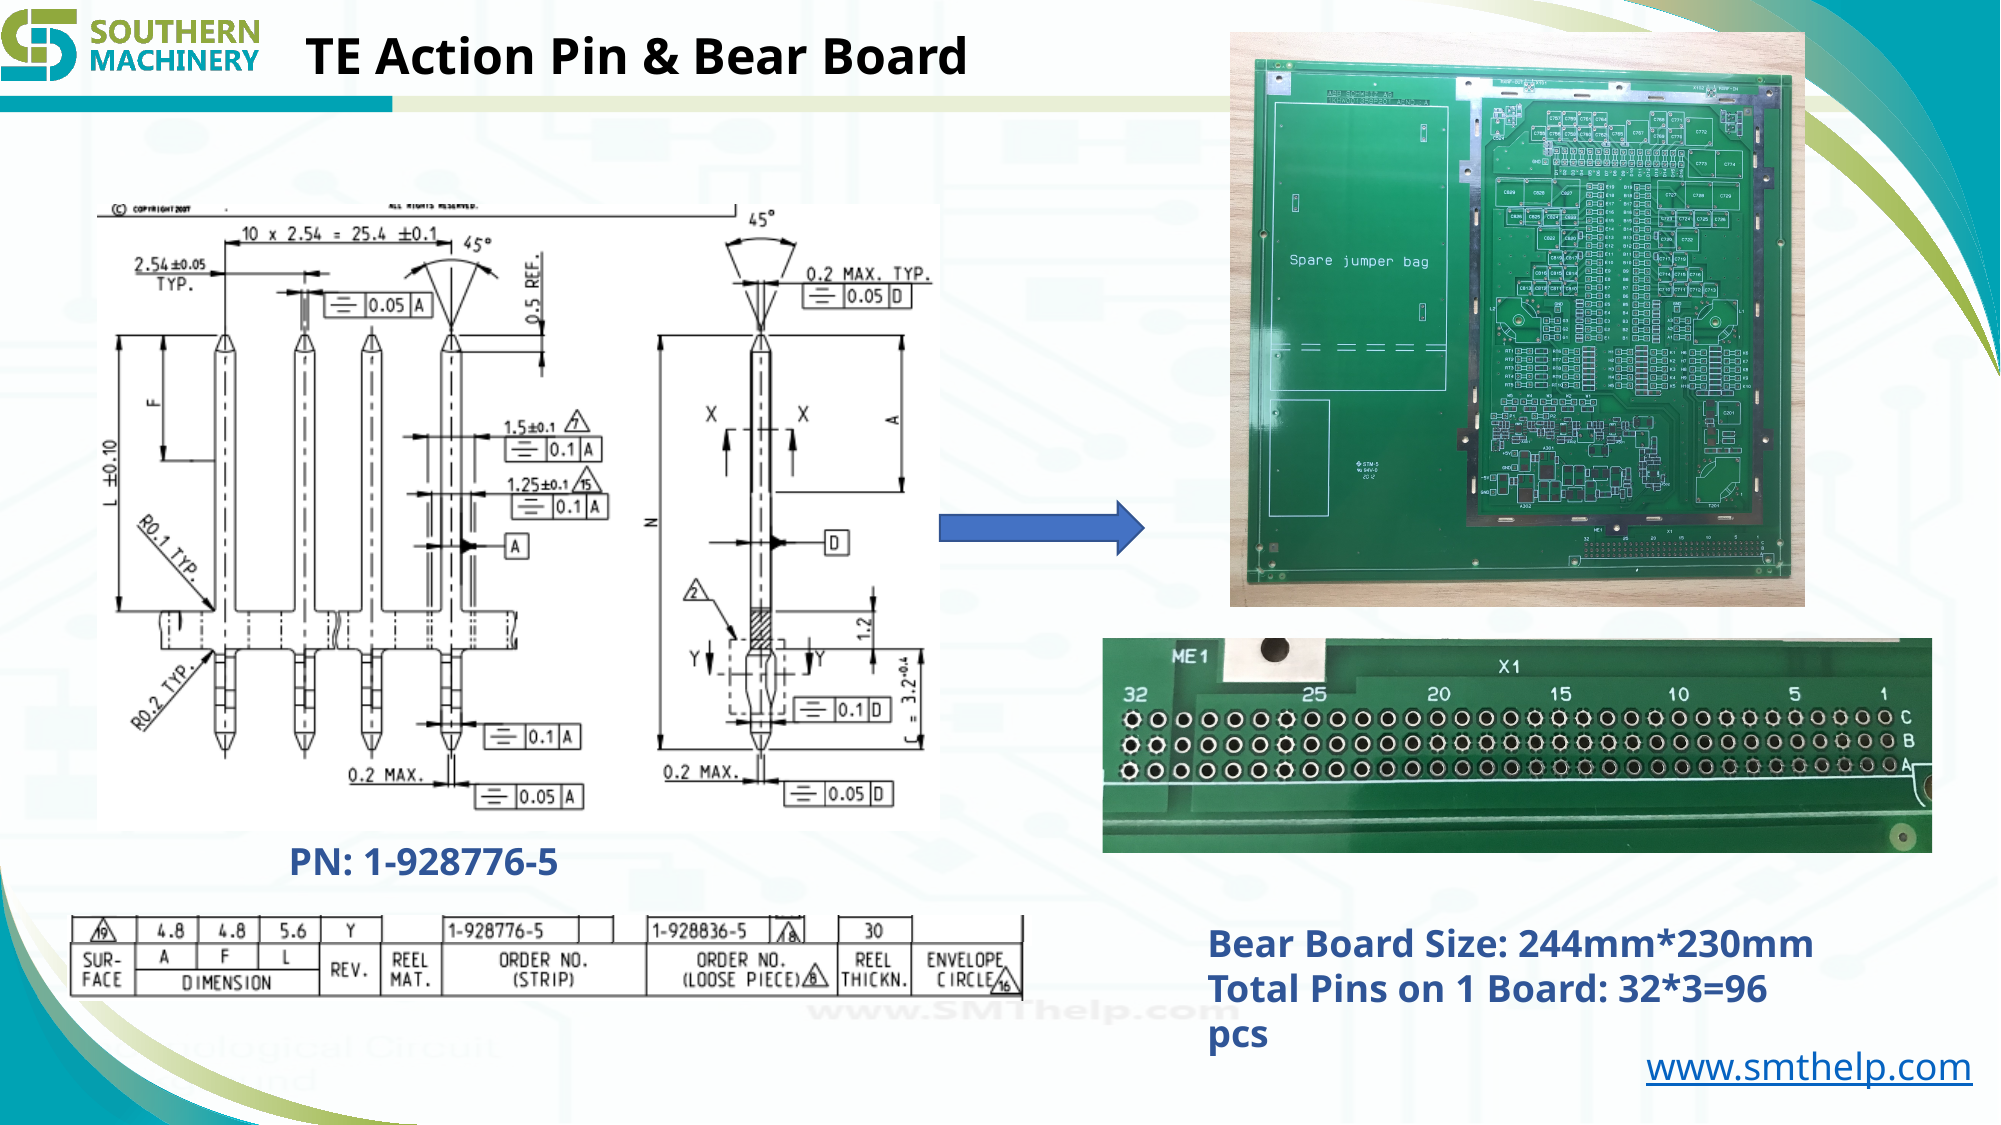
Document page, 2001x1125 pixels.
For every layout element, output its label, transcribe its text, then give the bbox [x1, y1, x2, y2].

picture [1, 9, 259, 81]
picture [1102, 32, 1933, 1125]
text_box Bear Board Size: 244mm*230mm Total Pins on 1 Board: 32*3=96 pcs [1192, 912, 1410, 1063]
text_box Bear Board Size: 244mm*230mm Total Pins on 1 Board: 32*3=96 pcs [1625, 912, 1842, 1063]
text_box [940, 499, 1146, 557]
text_box PN: 1-928776-5 [273, 831, 715, 890]
picture [67, 915, 1032, 1001]
picture [97, 204, 940, 831]
text_box TE Action Pin & Bear Board [291, 16, 1248, 92]
